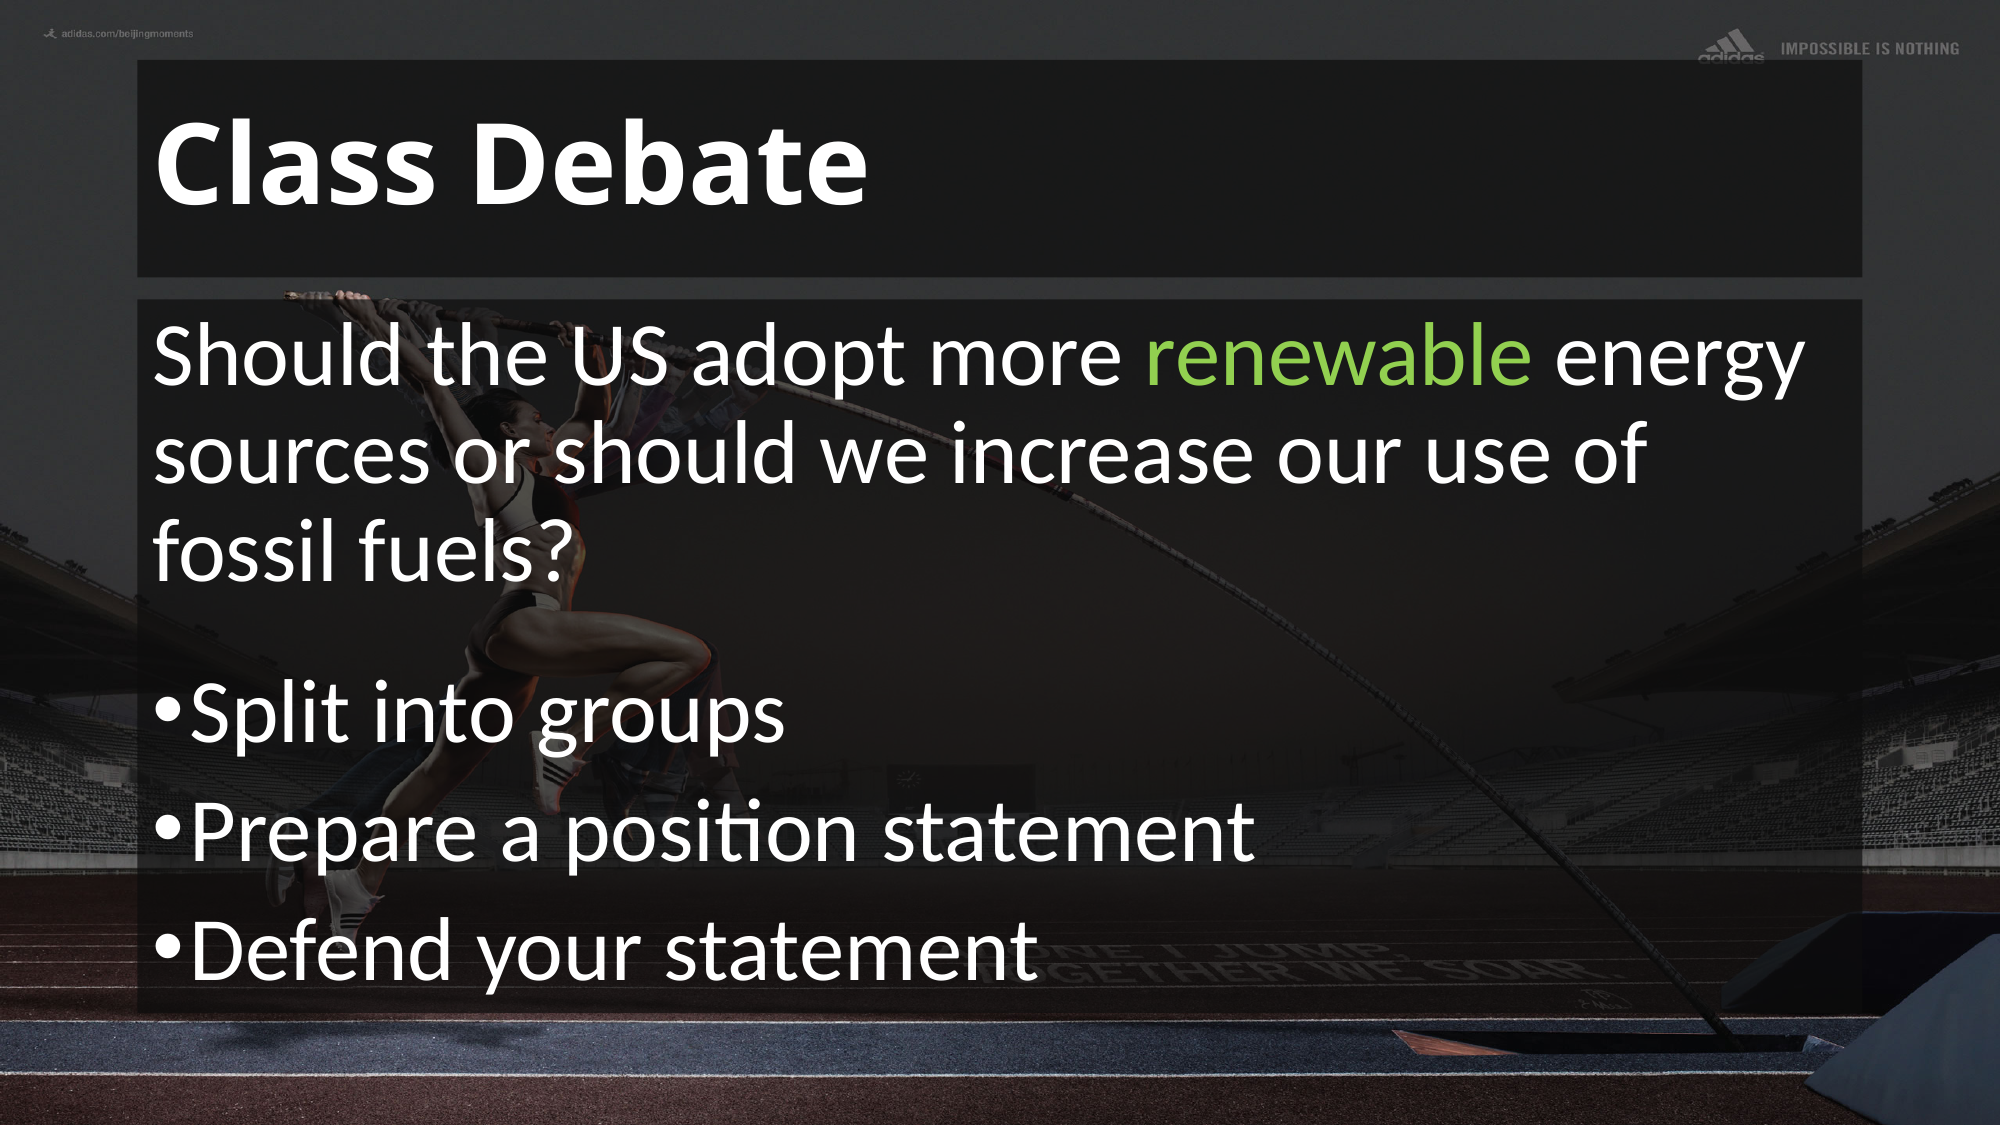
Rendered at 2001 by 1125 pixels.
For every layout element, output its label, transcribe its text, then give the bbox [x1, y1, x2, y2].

list Should the US adopt more renewable energy sources or should we increase our use of fossil fuels? Split into groups Prepare a position statement Defend your statement [137, 299, 1863, 1014]
picture [0, 0, 2000, 1125]
title Class Debate [137, 59, 1863, 278]
